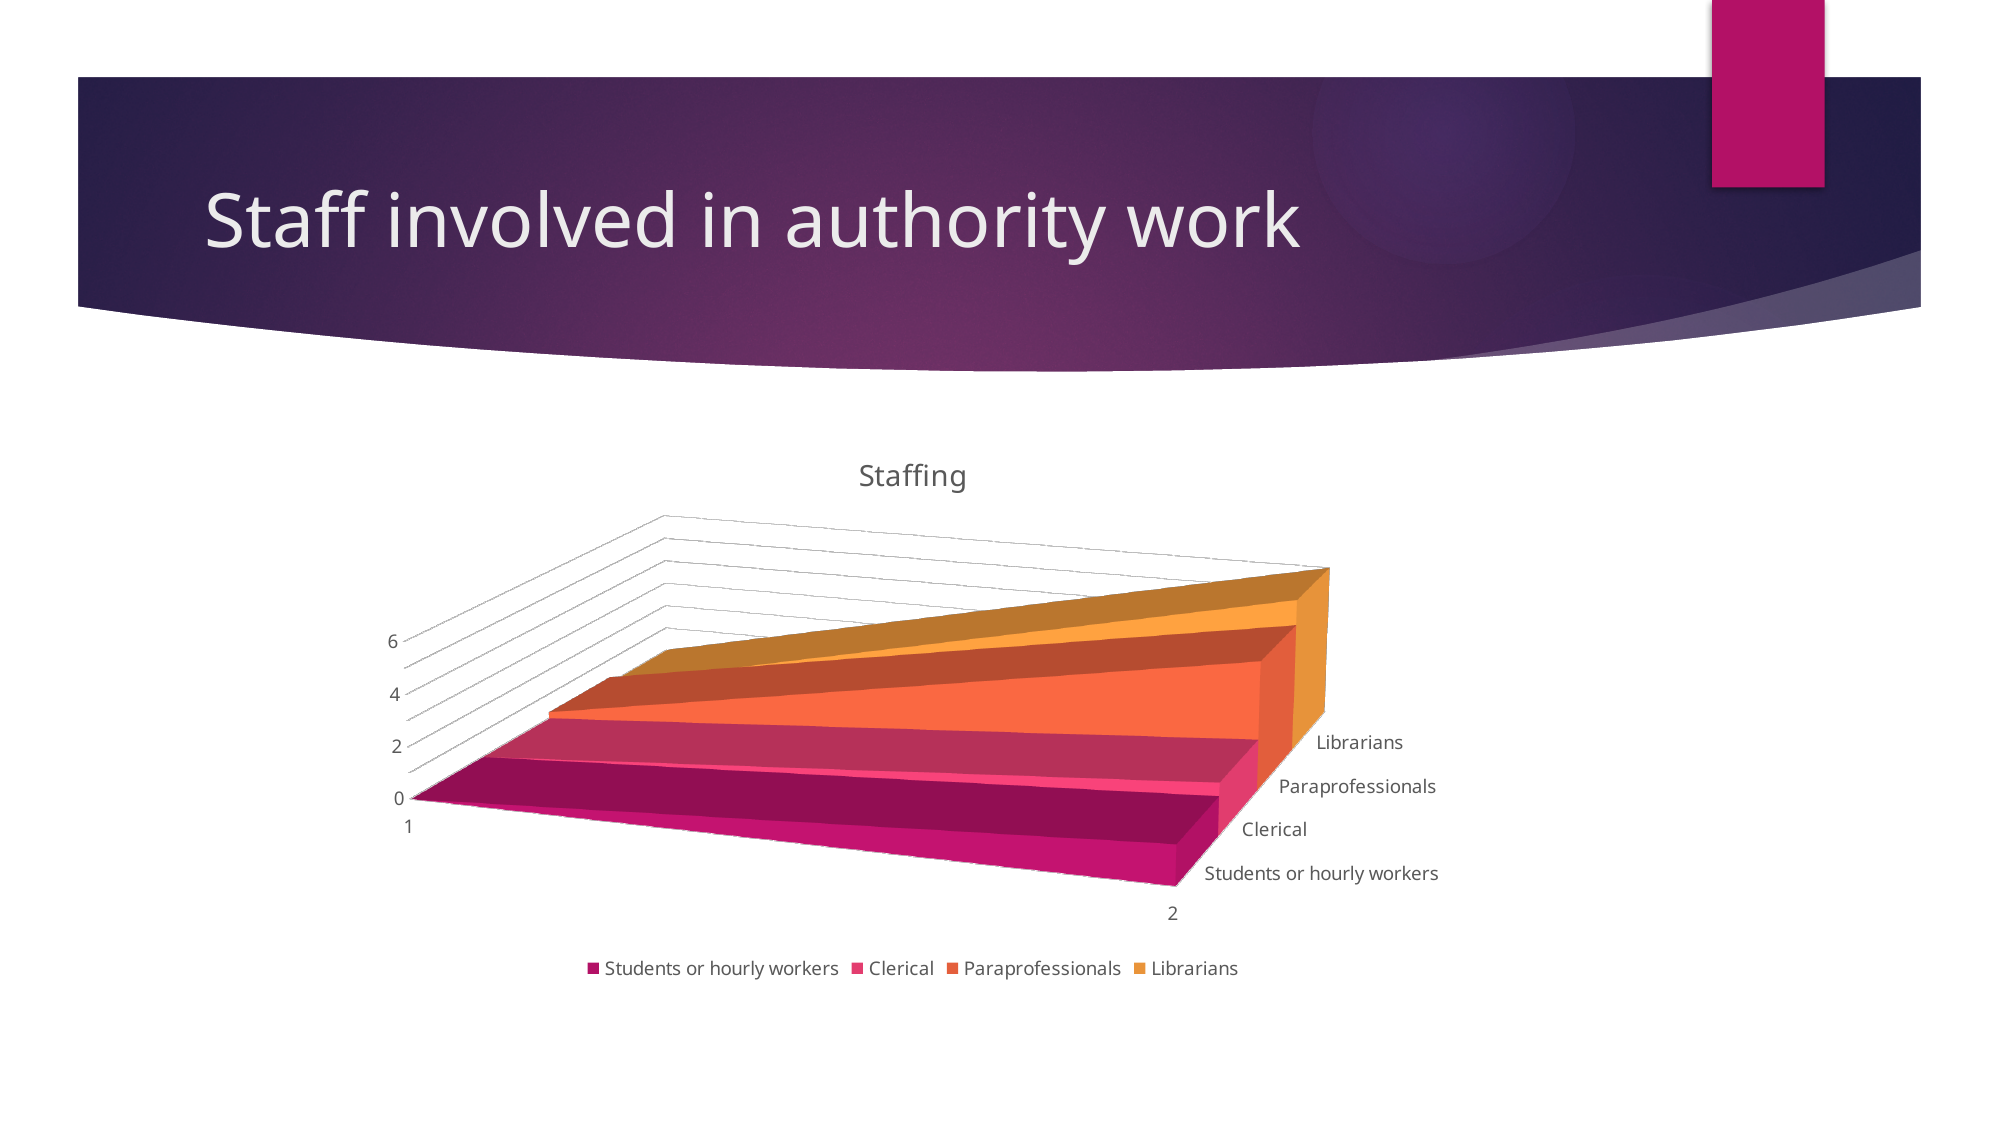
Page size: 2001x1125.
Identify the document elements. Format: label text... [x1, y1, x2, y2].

chart [189, 426, 1638, 988]
title Staff involved in authority work [189, 159, 1627, 276]
